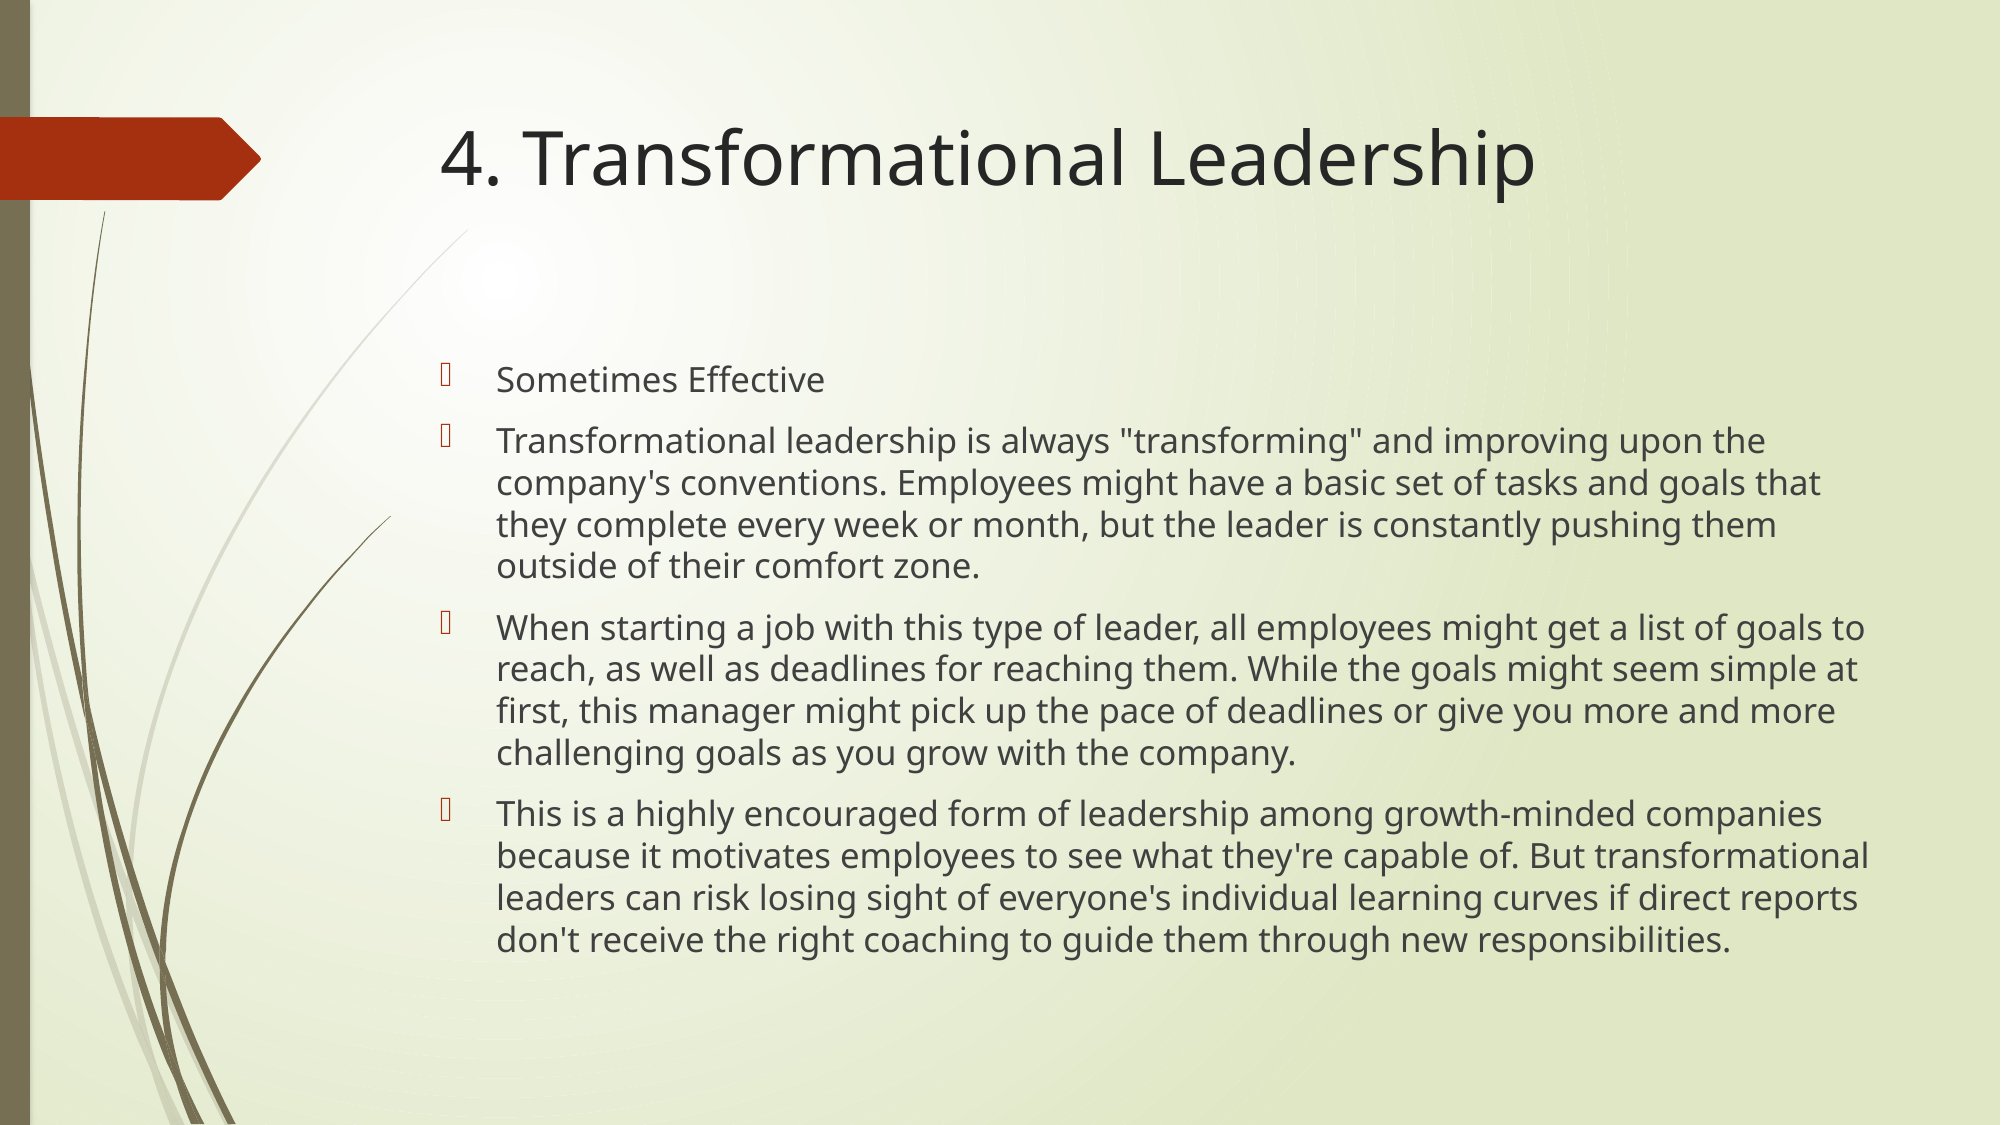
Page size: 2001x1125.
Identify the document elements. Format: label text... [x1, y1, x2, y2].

title 4. Transformational Leadership [425, 102, 1888, 313]
list Sometimes Effective Transformational leadership is always "transforming" and improving upon the company's conventions. Employees might have a basic set of tasks and goals that they complete every week or month, but the leader is constantly pushing them outside of their comfort zone. When starting a job with this type of leader, all employees might get a list of goals to reach, as well as deadlines for reaching them. While the goals might seem simple at first, this manager might pick up the pace of deadlines or give you more and more challenging goals as you grow with the company. This is a highly encouraged form of leadership among growth-minded companies because it motivates employees to see what they're capable of. But transformational leaders can risk losing sight of everyone's individual learning curves if direct reports don't receive the right coaching to guide them through new responsibilities. [424, 350, 1888, 970]
